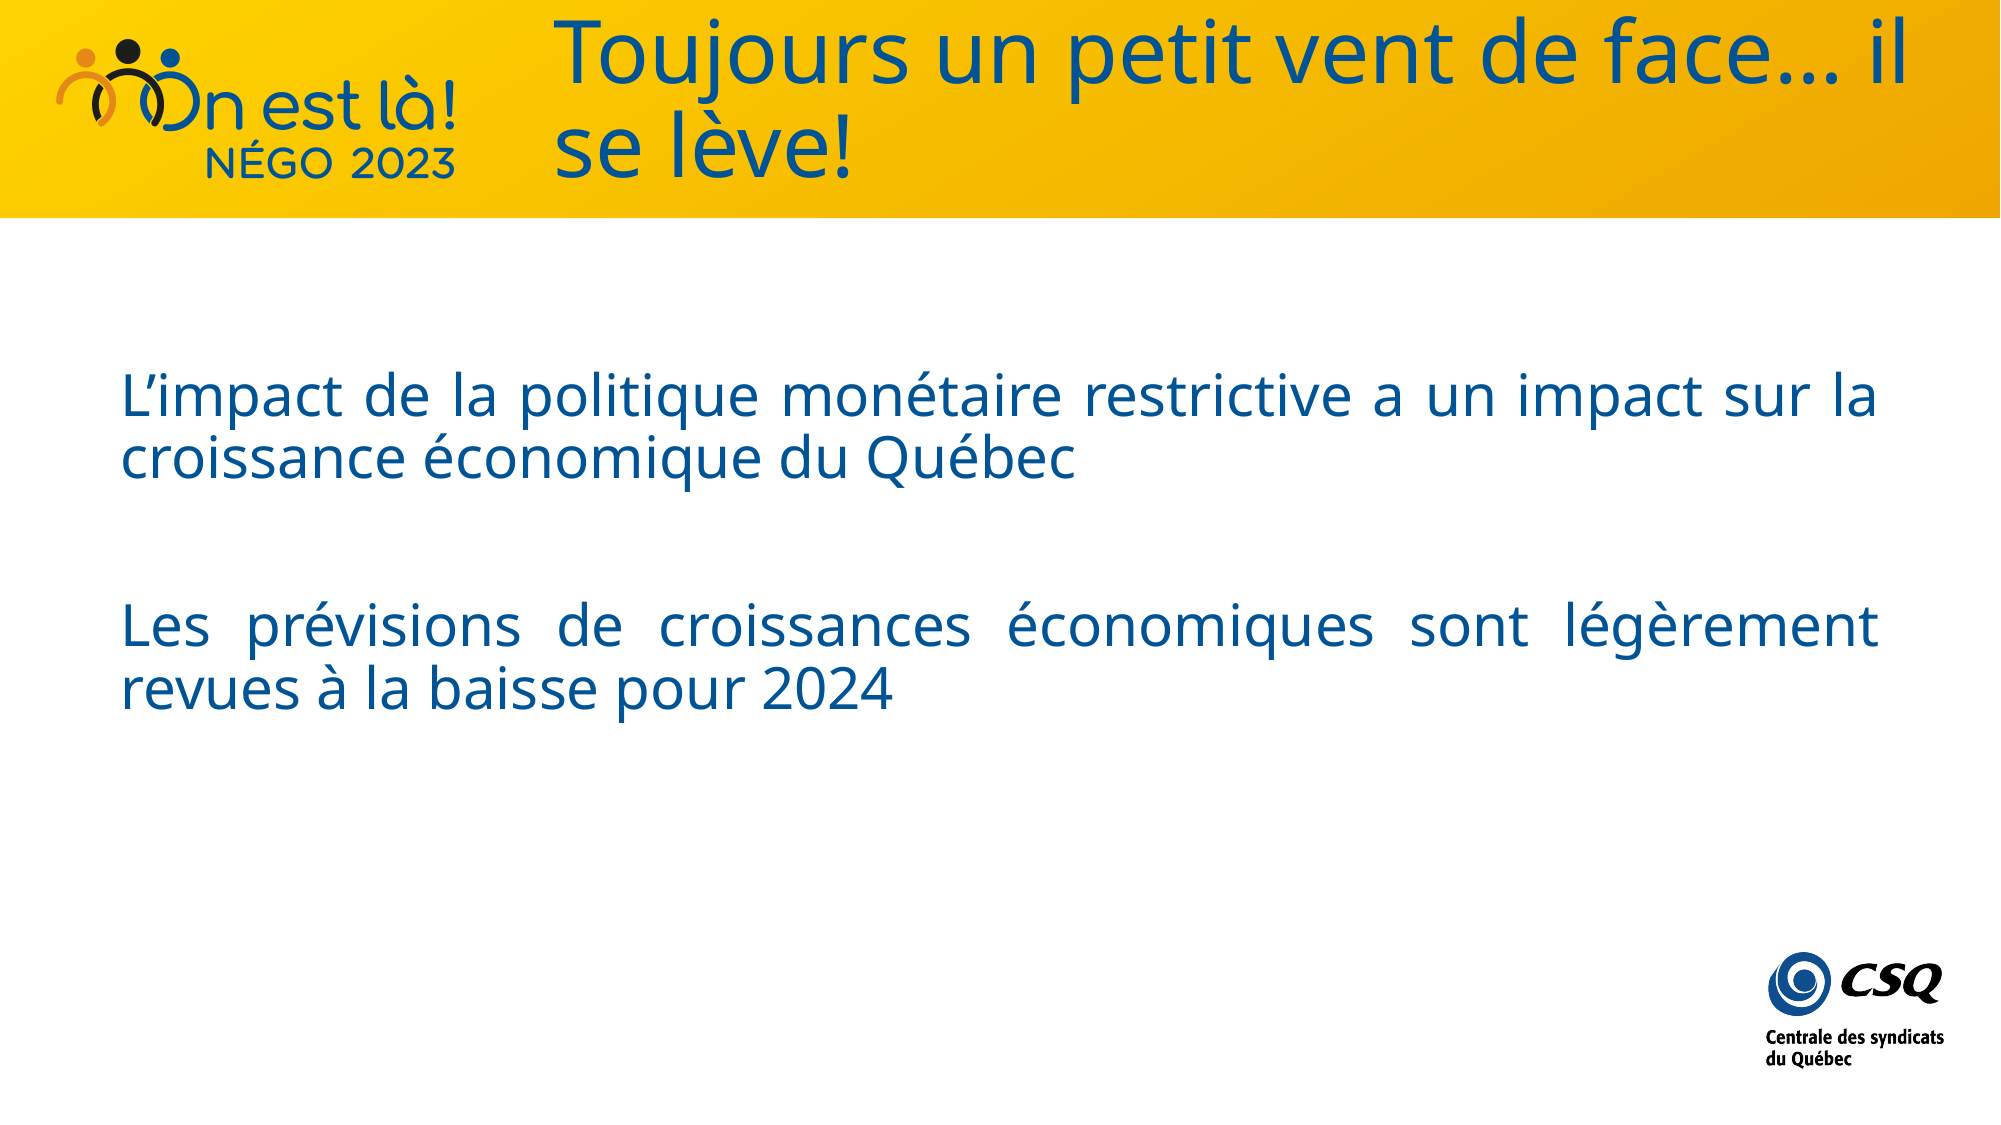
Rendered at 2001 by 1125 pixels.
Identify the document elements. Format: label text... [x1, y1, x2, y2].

title Toujours un petit vent de face… il se lève! [539, 0, 1982, 212]
list L’impact de la politique monétaire restrictive a un impact sur la croissance économique du Québec Les prévisions de croissances économiques sont légèrement revues à la baisse pour 2024 [105, 358, 1895, 1014]
picture [0, 0, 2000, 1125]
